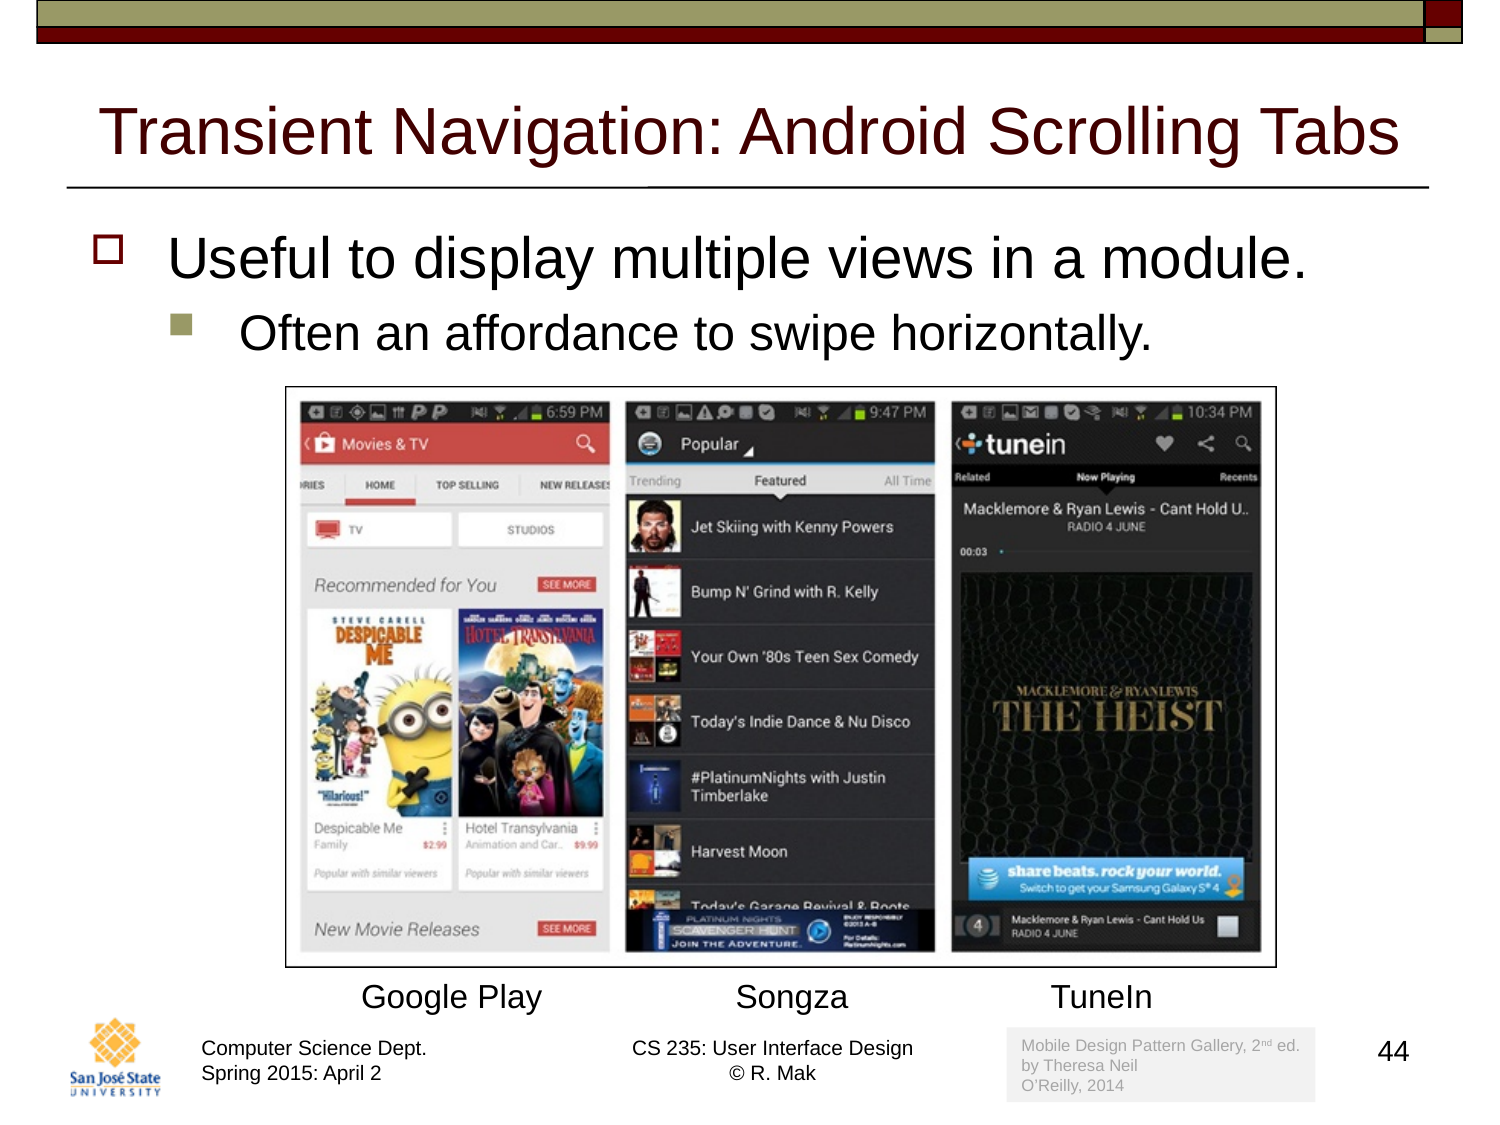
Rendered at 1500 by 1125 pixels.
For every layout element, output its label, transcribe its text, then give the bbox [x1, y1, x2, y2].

list Useful to display multiple views in a module. Often an affordance to swipe horizontally. [75, 212, 1425, 368]
text_box TuneIn [1035, 976, 1168, 1023]
picture [60, 1012, 166, 1112]
picture [284, 386, 1277, 968]
slide_number 44 [1112, 1025, 1425, 1100]
text_box Songza [720, 976, 864, 1023]
text_box Google Play [346, 976, 558, 1023]
title Transient Navigation: Android Scrolling Tabs [75, 67, 1425, 175]
text_box Mobile Design Pattern Gallery, 2nd ed. by Theresa Neil O’Reilly, 2014 [1006, 1027, 1316, 1103]
